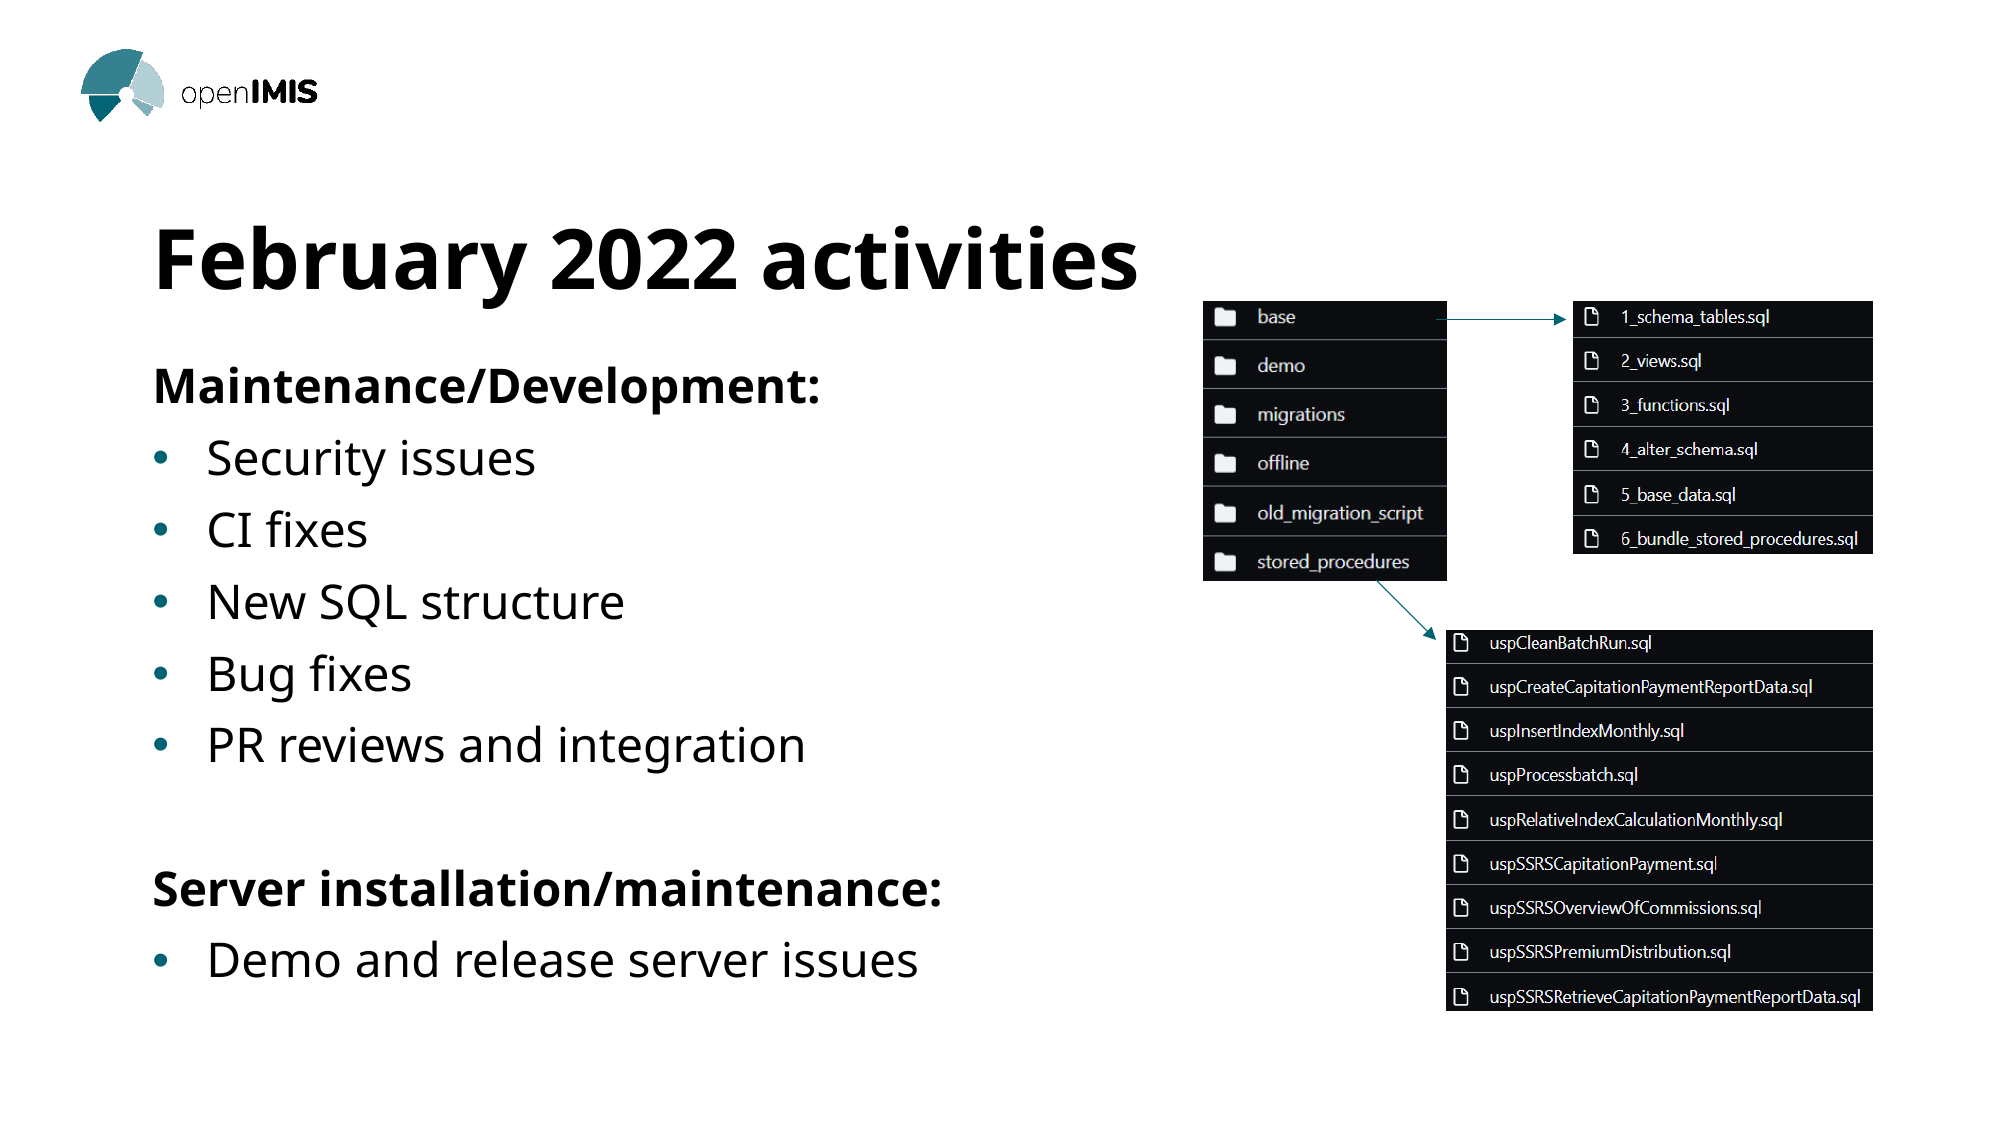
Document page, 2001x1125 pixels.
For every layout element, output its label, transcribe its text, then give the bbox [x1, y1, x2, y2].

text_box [1376, 580, 1436, 640]
picture [81, 49, 352, 122]
title February 2022 activities [137, 185, 1863, 340]
picture [1573, 301, 1873, 554]
list Maintenance/Development: Security issues CI fixes New SQL structure Bug fixes PR reviews and integration Server installation/maintenance: Demo and release server issues [137, 355, 1948, 1003]
picture [1446, 630, 1873, 1011]
picture [1203, 301, 1447, 581]
